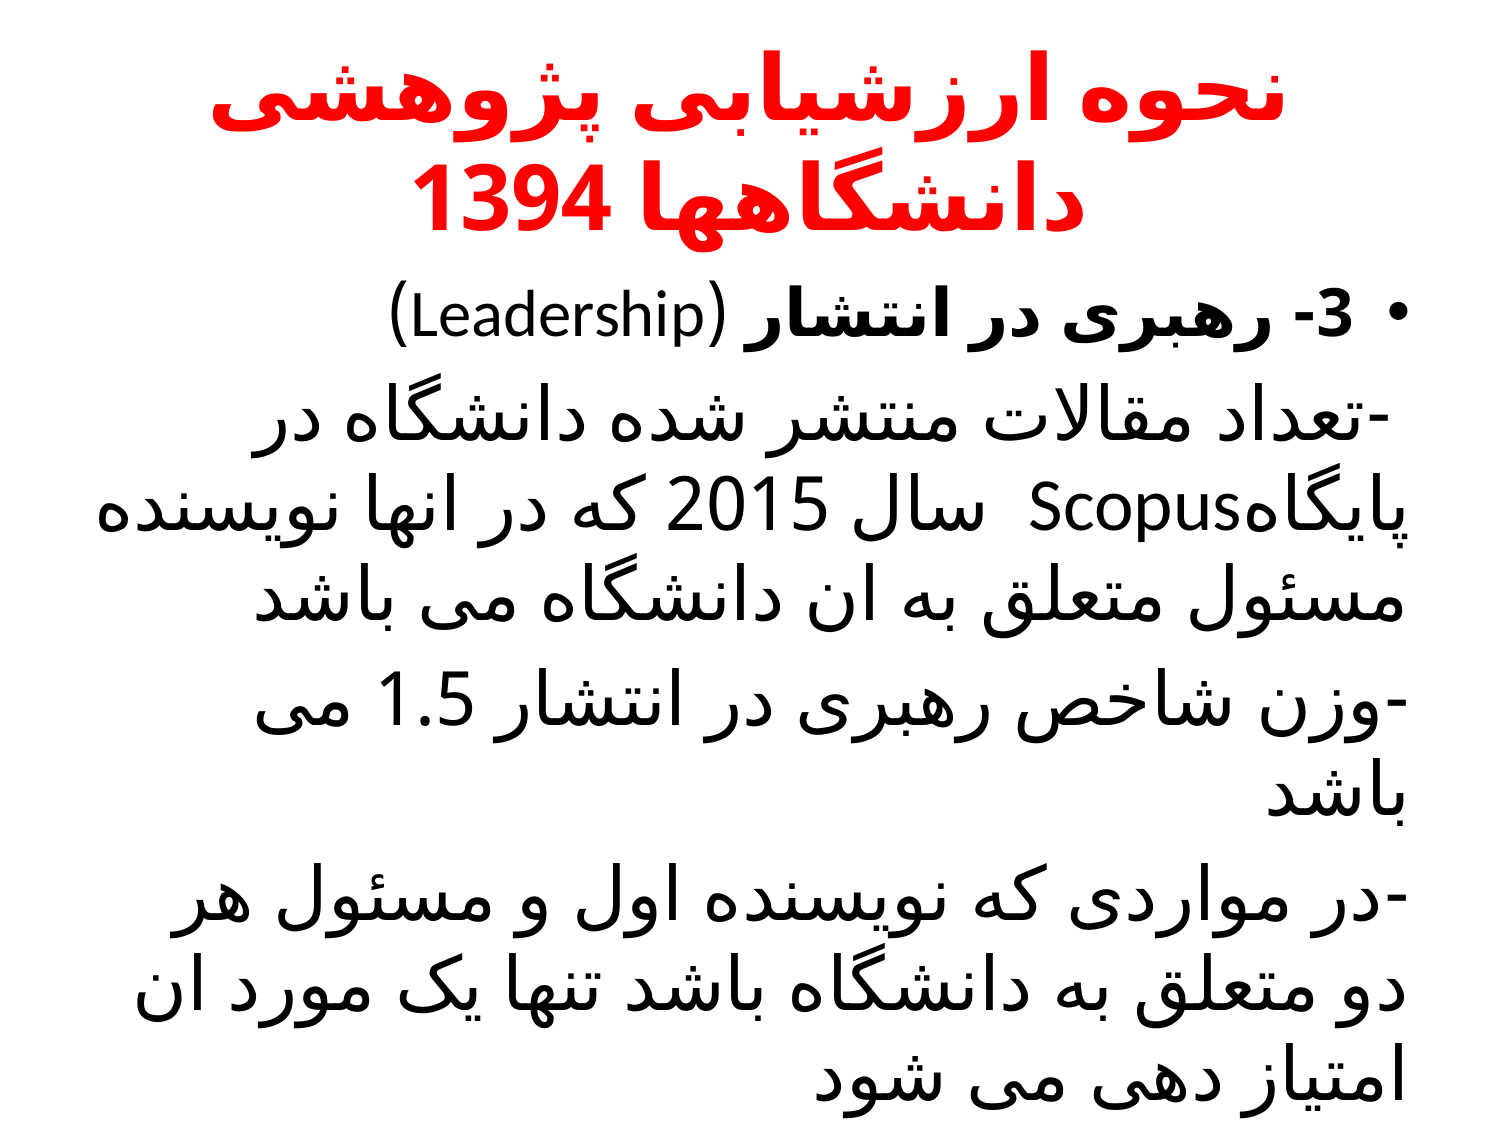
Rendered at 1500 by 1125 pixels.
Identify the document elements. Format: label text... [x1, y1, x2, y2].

list 3- رهبری در انتشار (Leadership) -تعداد مقالات منتشر شده دانشگاه در پایگاهScopus سال 2015 که در انها نویسنده مسئول متعلق به ان دانشگاه می باشد -وزن شاخص رهبری در انتشار 1.5 می باشد -در مواردی که نویسنده اول و مسئول هر دو متعلق به دانشگاه باشد تنها یک مورد ان امتیاز دهی می شود [75, 262, 1425, 1005]
title نحوه ارزشیابی پژوهشی دانشگاهها 1394 [75, 45, 1425, 233]
